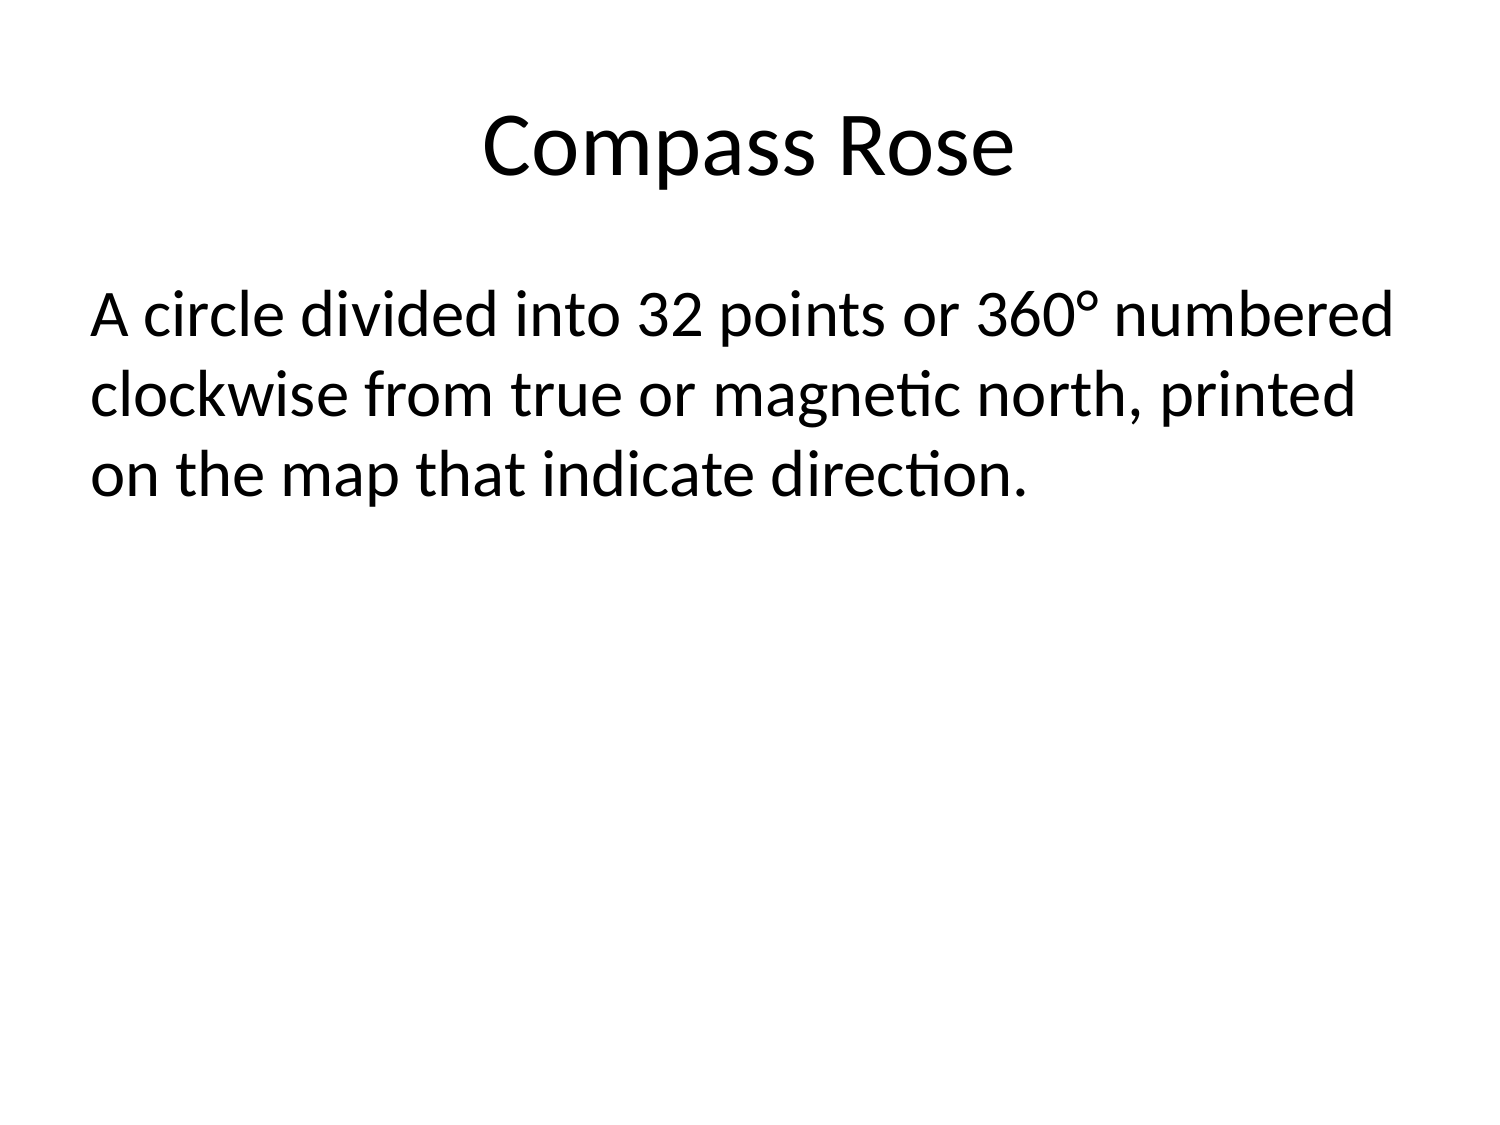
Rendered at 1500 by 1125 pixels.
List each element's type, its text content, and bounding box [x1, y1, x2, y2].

list A circle divided into 32 points or 360° numbered clockwise from true or magnetic north, printed on the map that indicate direction. [75, 262, 1425, 1005]
title Compass Rose [75, 45, 1425, 233]
